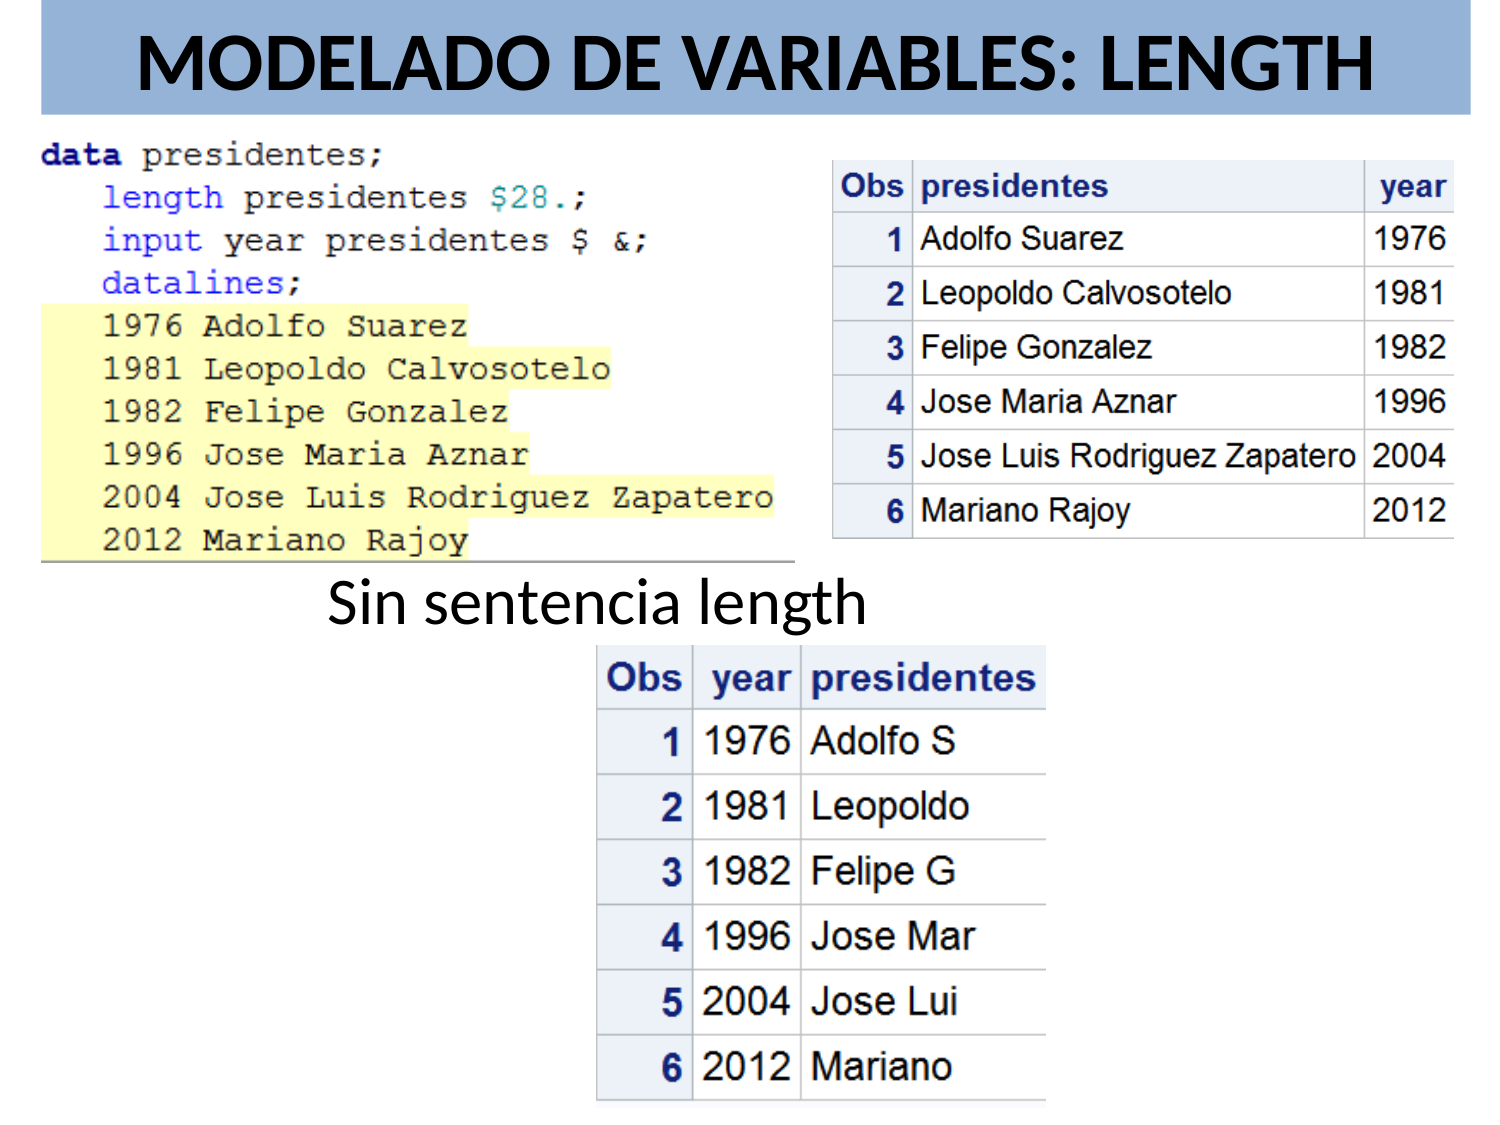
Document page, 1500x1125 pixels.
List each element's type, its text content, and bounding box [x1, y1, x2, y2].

text_box Sin sentencia length [312, 550, 1176, 646]
text_box MODELADO DE VARIABLES: LENGTH [41, 0, 1471, 115]
picture [40, 136, 795, 563]
picture [832, 160, 1454, 540]
picture [596, 644, 1046, 1108]
